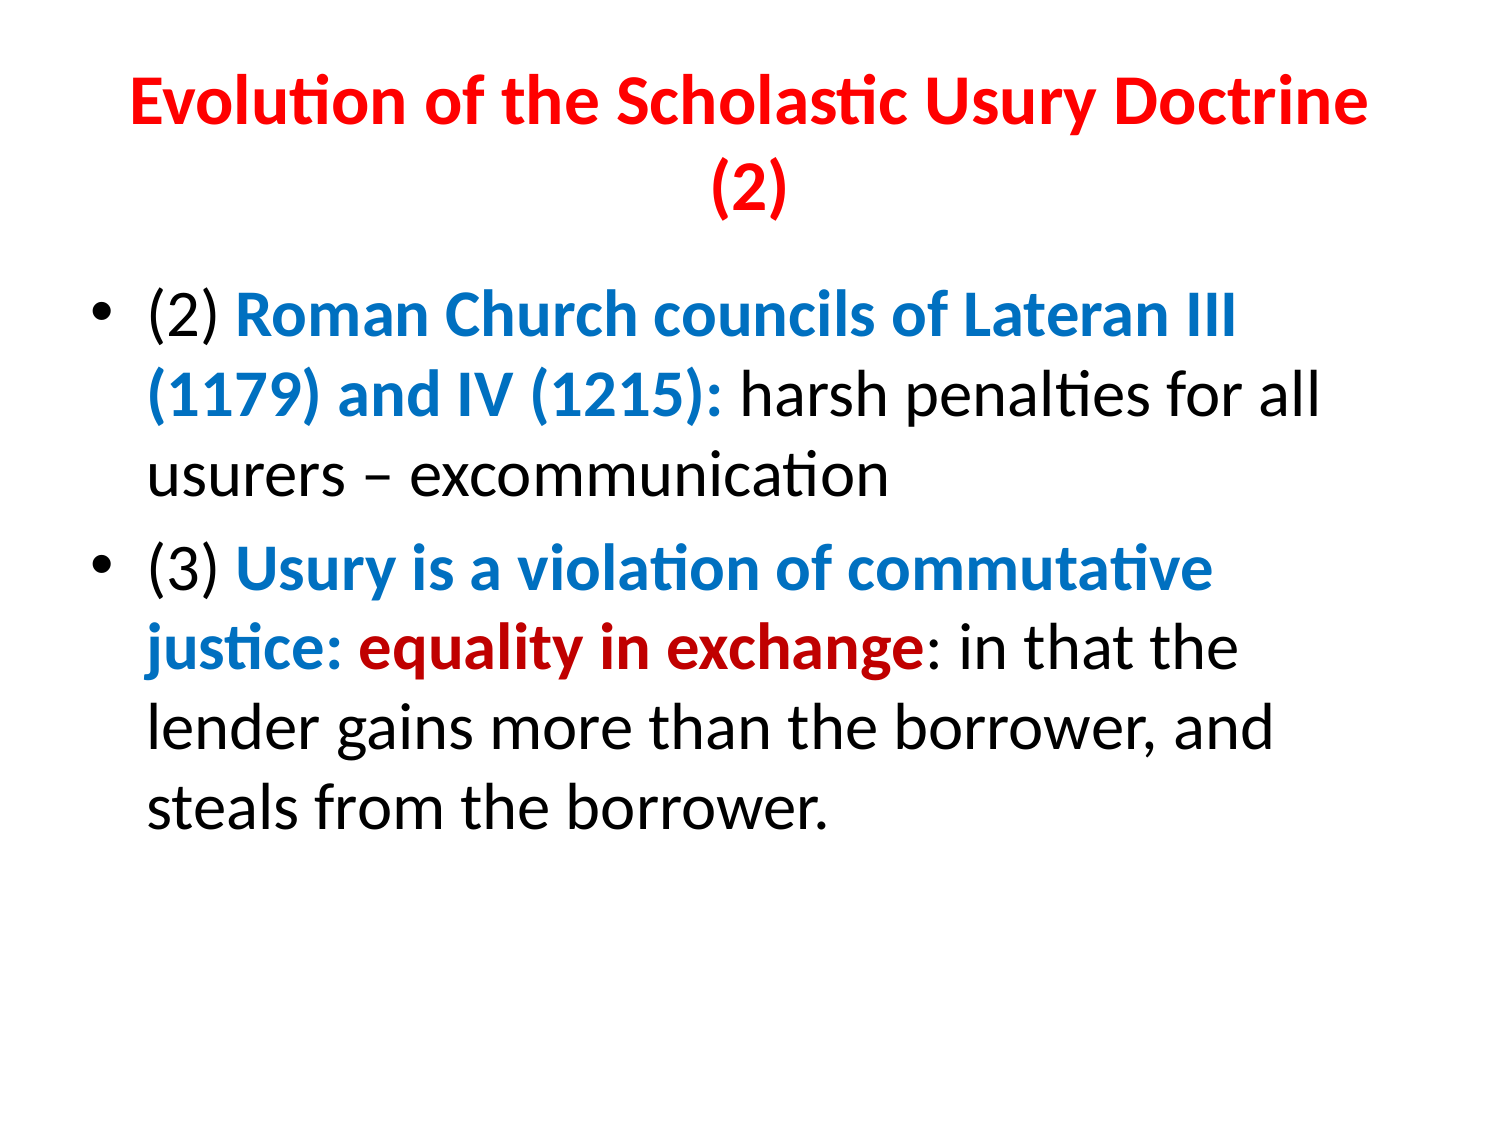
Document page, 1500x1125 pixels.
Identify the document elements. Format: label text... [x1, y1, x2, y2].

title Evolution of the Scholastic Usury Doctrine (2) [75, 45, 1425, 233]
list (2) Roman Church councils of Lateran III (1179) and IV (1215): harsh penalties for all usurers – excommunication (3) Usury is a violation of commutative justice: equality in exchange: in that the lender gains more than the borrower, and steals from the borrower. [75, 262, 1425, 1005]
